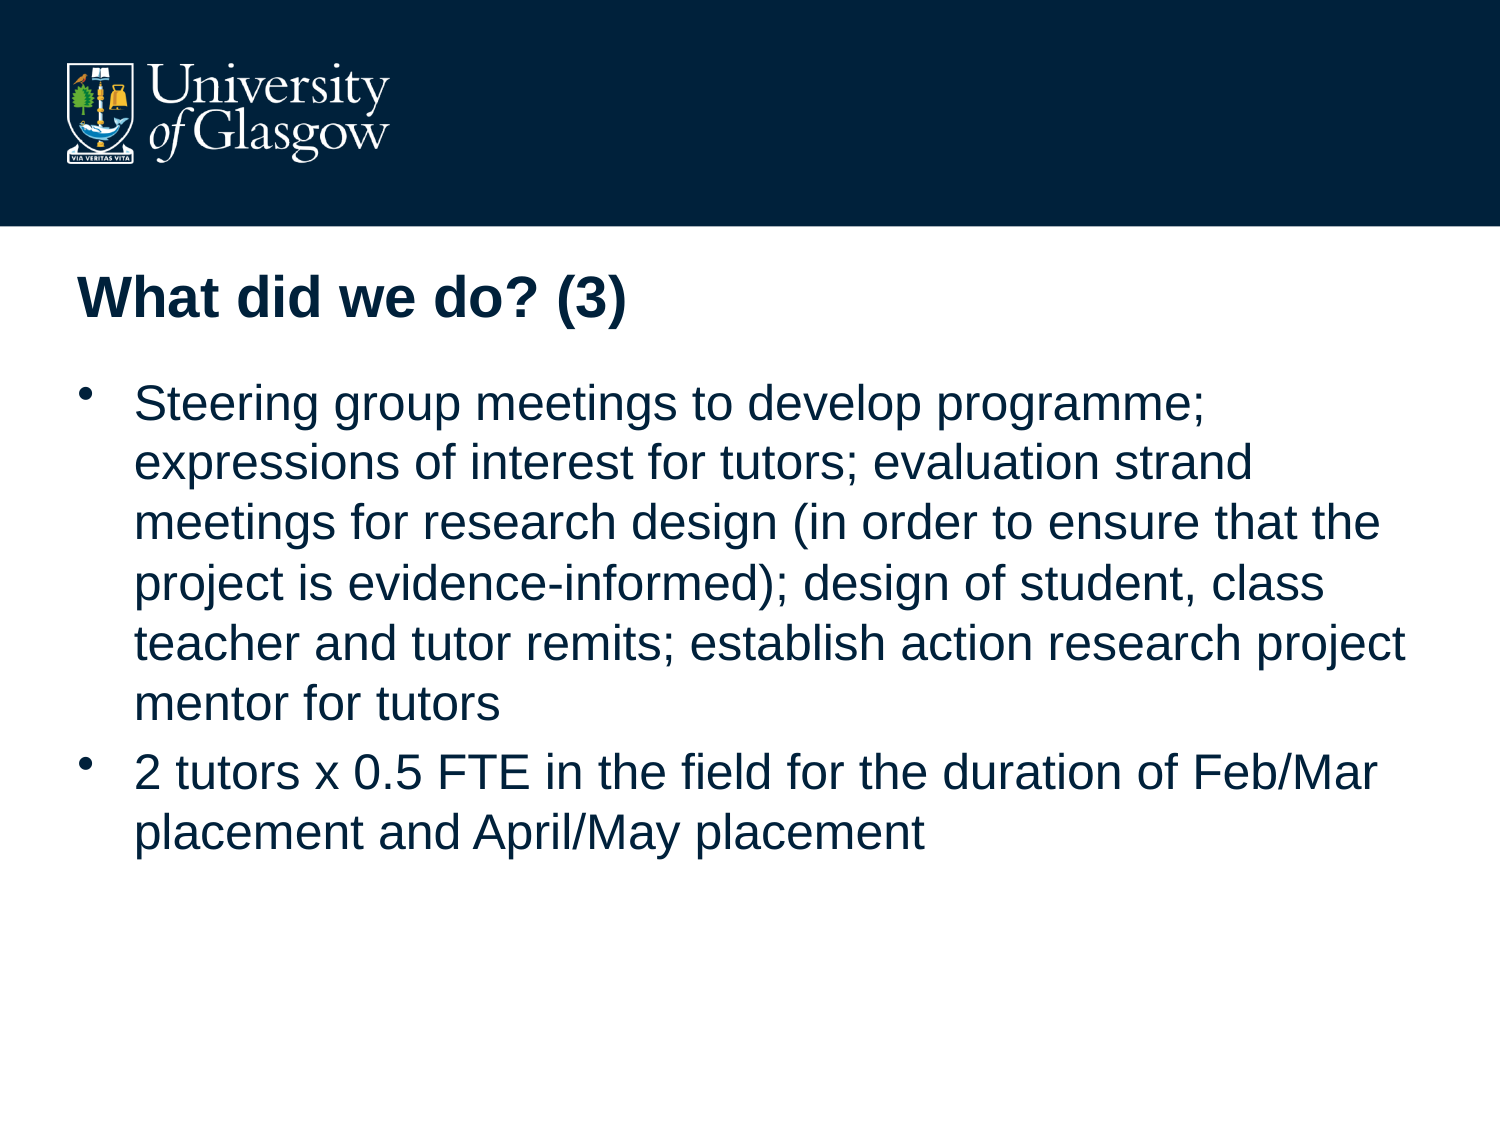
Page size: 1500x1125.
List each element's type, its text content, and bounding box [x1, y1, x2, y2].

title What did we do? (3) [62, 237, 1438, 351]
list Steering group meetings to develop programme; expressions of interest for tutors; evaluation strand meetings for research design (in order to ensure that the project is evidence-informed); design of student, class teacher and tutor remits; establish action research project mentor for tutors 2 tutors x 0.5 FTE in the field for the duration of Feb/Mar placement and April/May placement [62, 362, 1438, 1001]
picture [67, 61, 391, 164]
